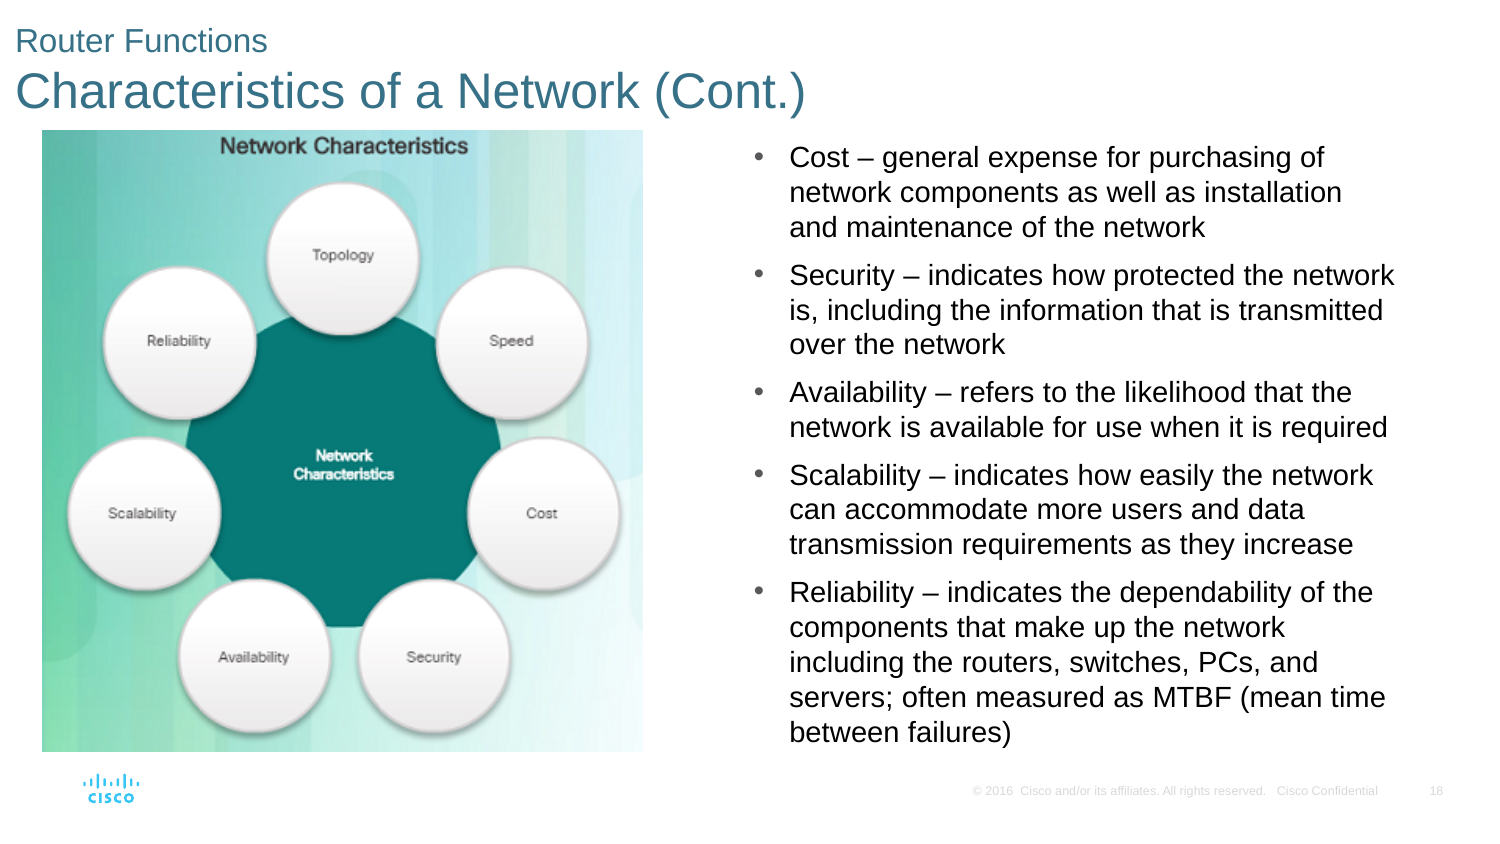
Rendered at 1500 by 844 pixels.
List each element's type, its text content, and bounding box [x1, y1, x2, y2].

title Router Functions Characteristics of a Network (Cont.) [0, 6, 1500, 131]
picture [42, 130, 643, 752]
list Cost – general expense for purchasing of network components as well as installation and maintenance of the network Security – indicates how protected the network is, including the information that is transmitted over the network Availability – refers to the likelihood that the network is available for use when it is required Scalability – indicates how easily the network can accommodate more users and data transmission requirements as they increase Reliability – indicates the dependability of the components that make up the network including the routers, switches, PCs, and servers; often measured as MTBF (mean time between failures) [715, 131, 1428, 762]
